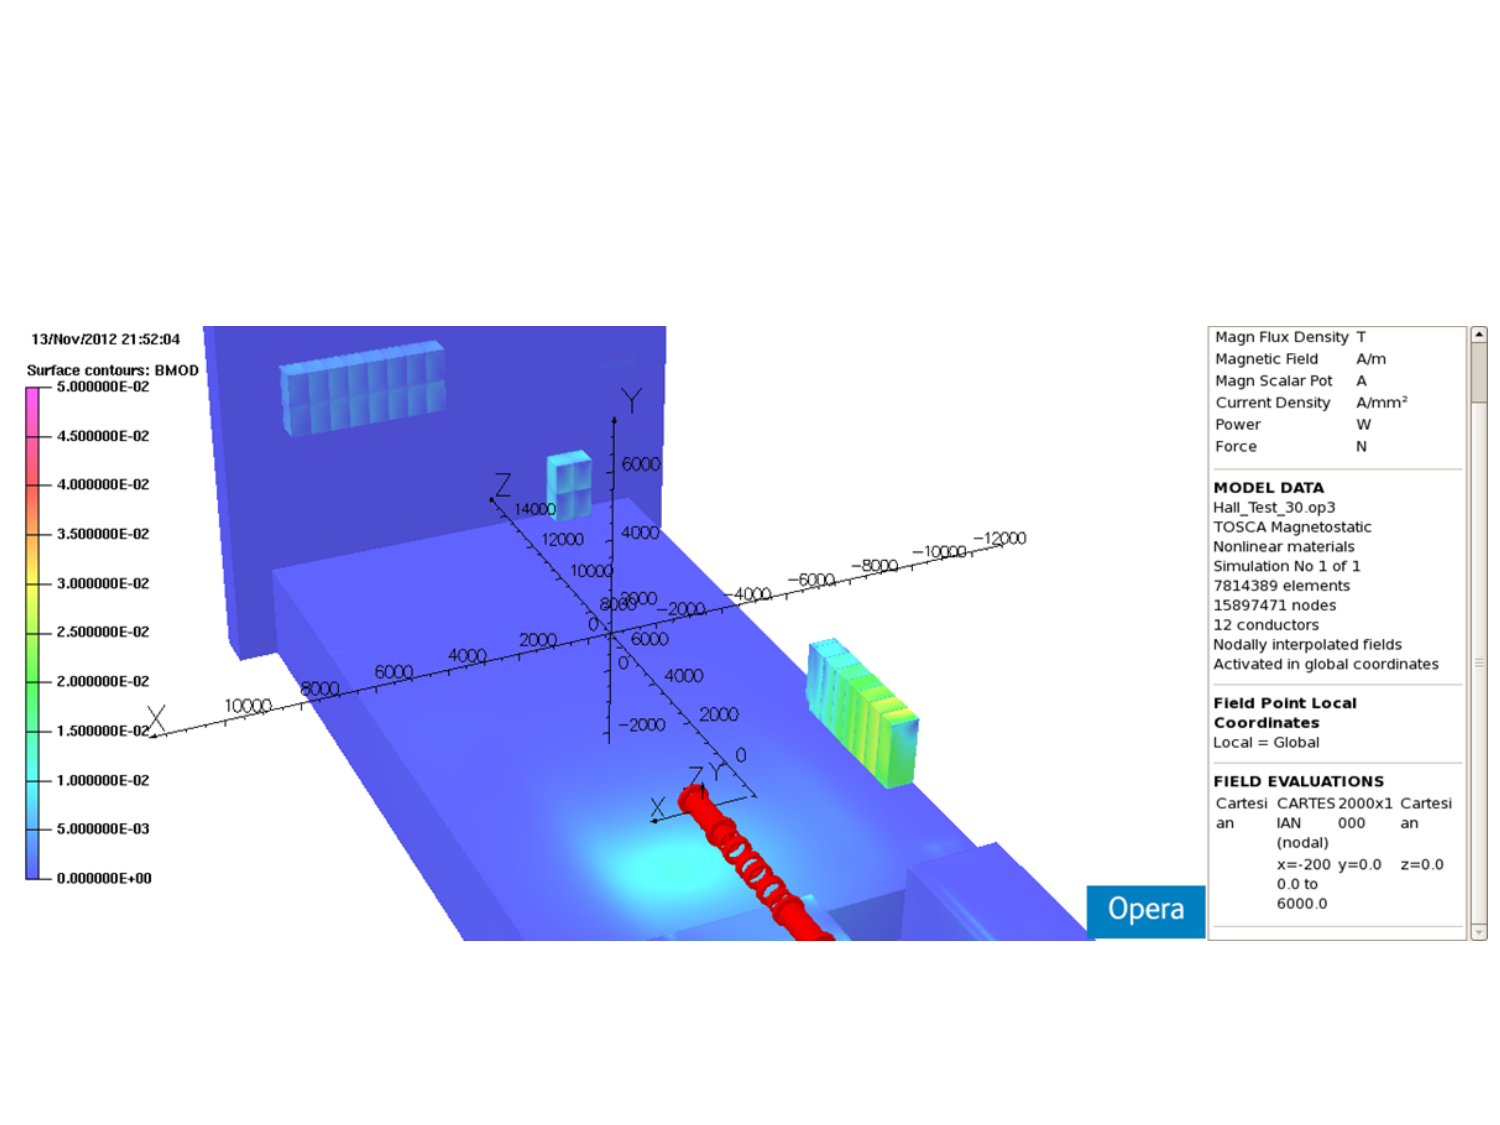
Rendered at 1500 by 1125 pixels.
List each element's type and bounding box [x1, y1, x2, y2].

list [13, 326, 1488, 941]
